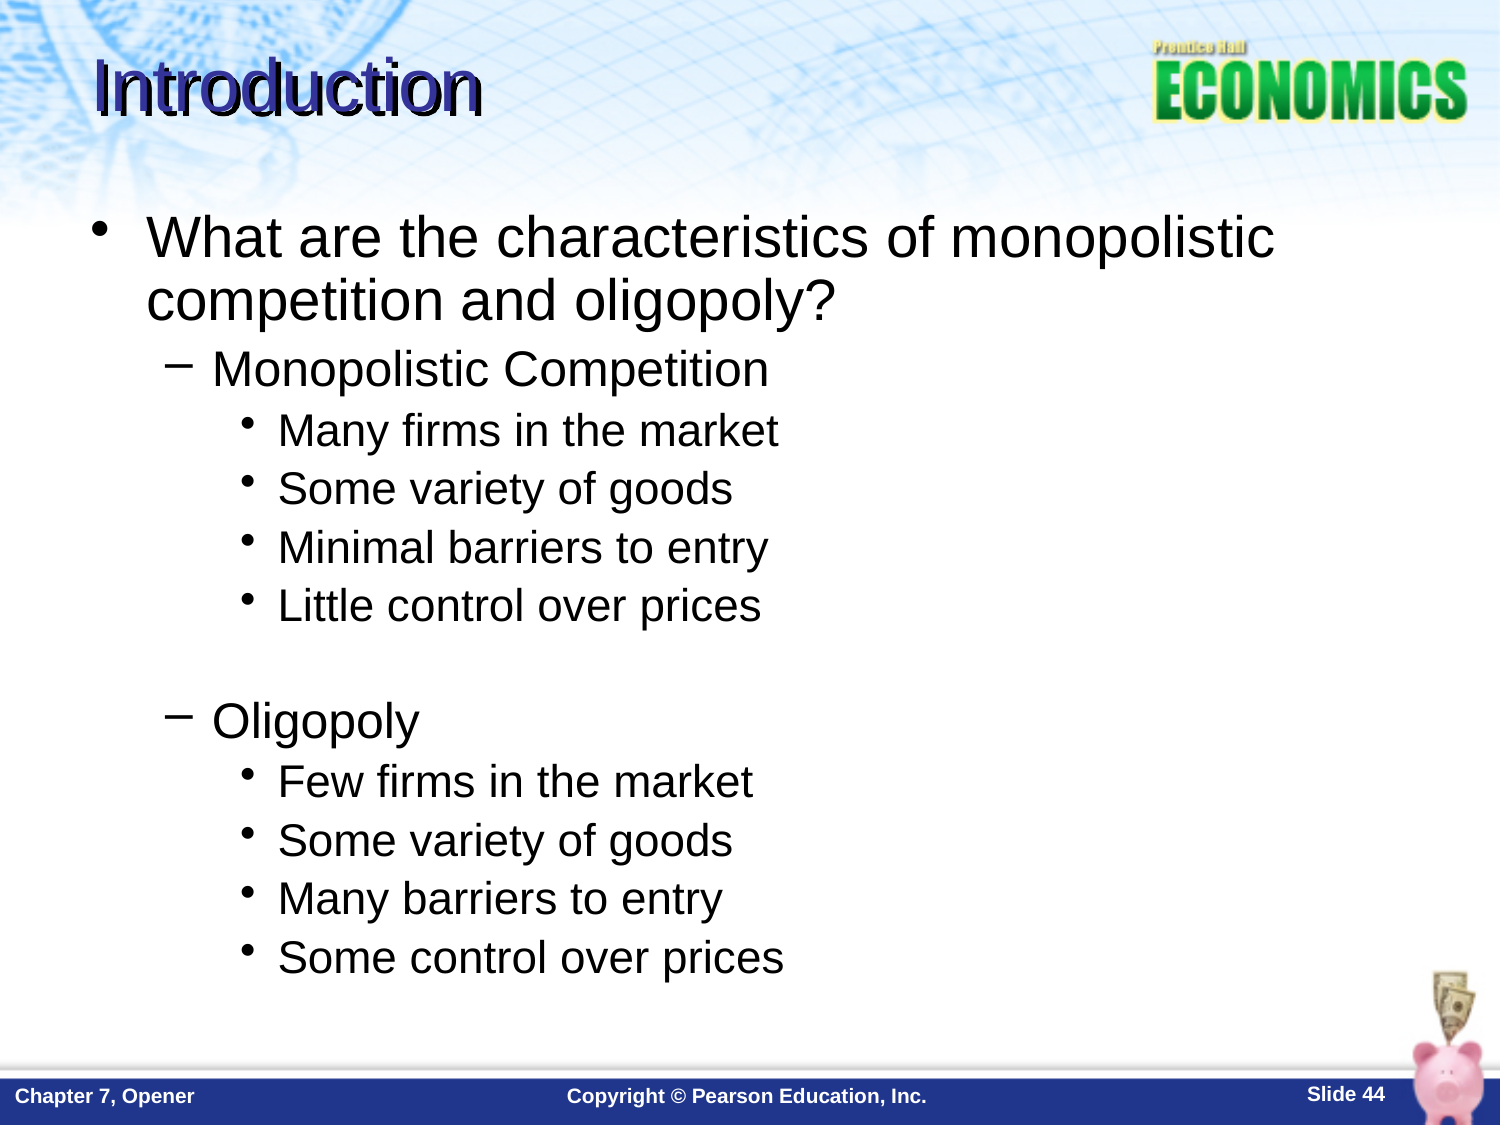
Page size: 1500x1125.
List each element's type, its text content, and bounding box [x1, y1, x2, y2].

list What are the characteristics of monopolistic competition and oligopoly? Monopolistic Competition Many firms in the market Some variety of goods Minimal barriers to entry Little control over prices Oligopoly Few firms in the market Some variety of goods Many barriers to entry Some control over prices [74, 199, 1426, 1006]
title Introduction [74, 0, 1101, 163]
picture [0, 0, 1500, 1125]
